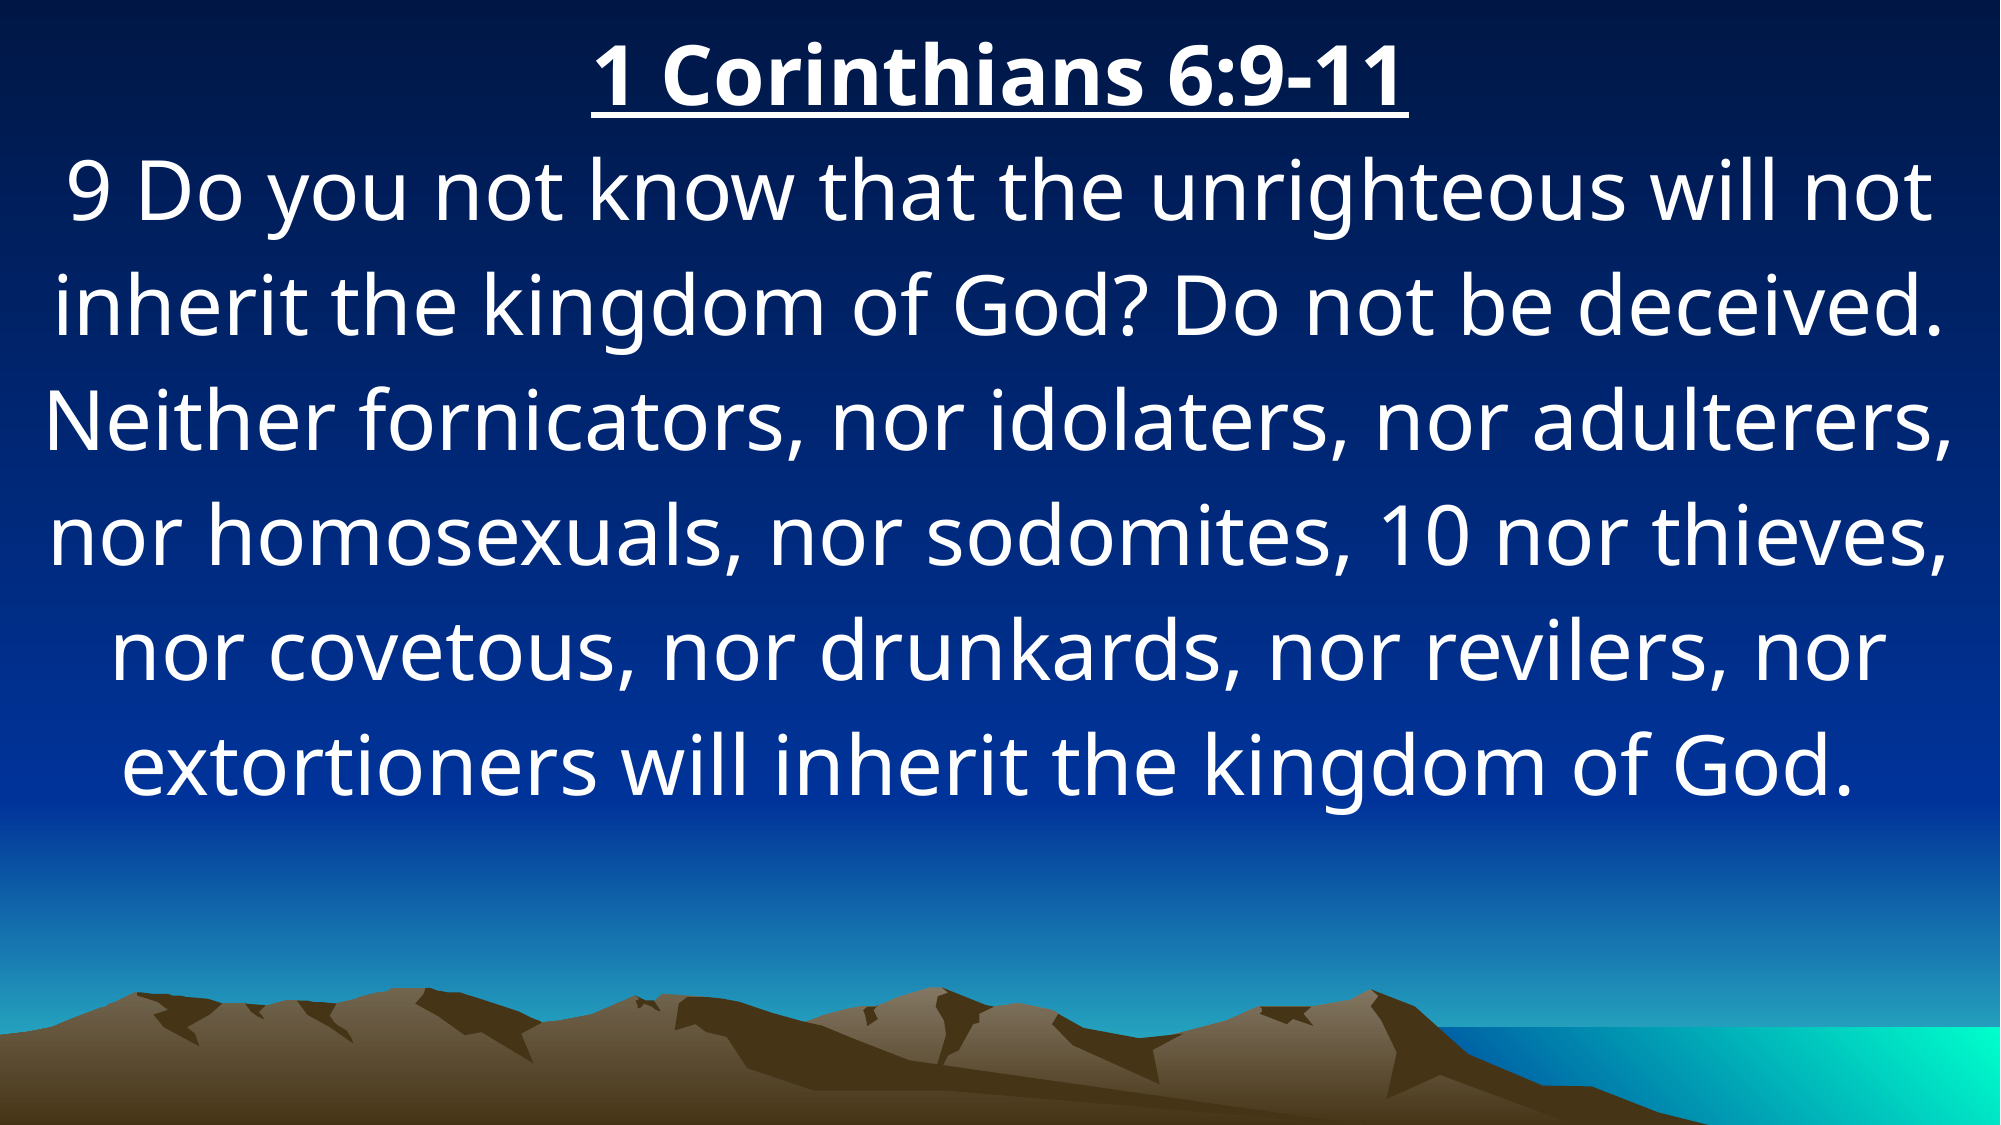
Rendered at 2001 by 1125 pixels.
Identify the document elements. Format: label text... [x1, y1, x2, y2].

text_box 1 Corinthians 6:9-11 9 Do you not know that the unrighteous will not inherit the kingdom of God? Do not be deceived. Neither fornicators, nor idolaters, nor adulterers, nor homosexuals, nor sodomites, 10 nor thieves, nor covetous, nor drunkards, nor revilers, nor extortioners will inherit the kingdom of God. [0, 0, 2000, 825]
